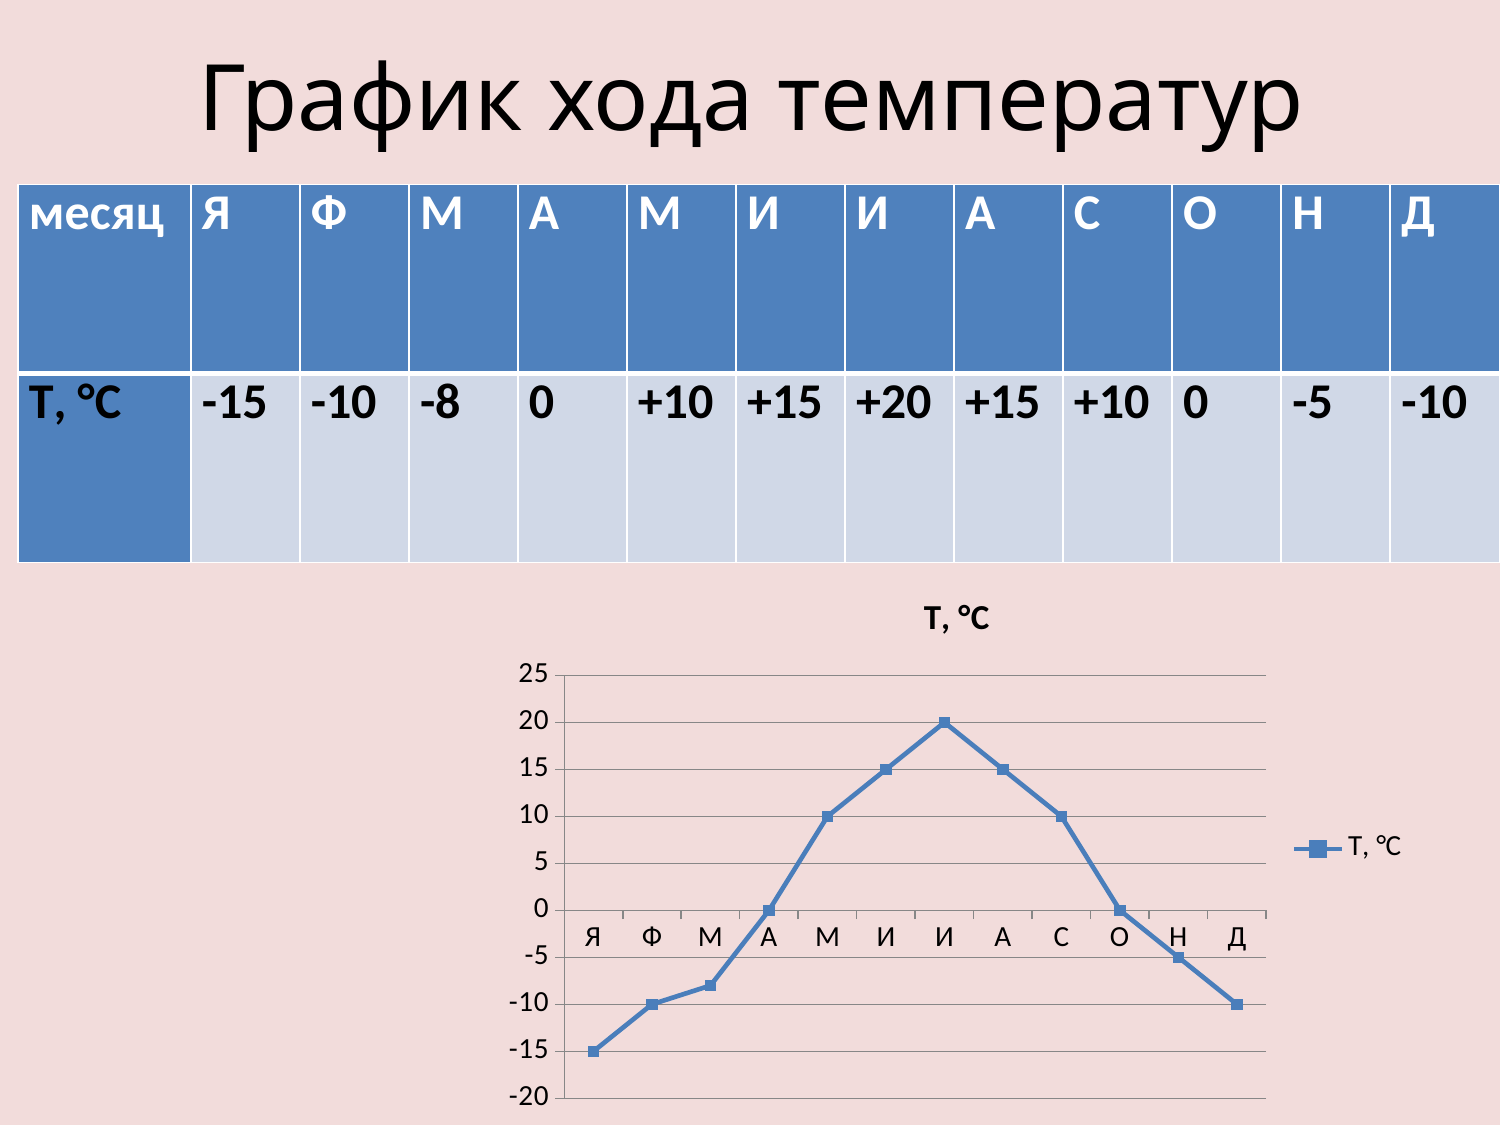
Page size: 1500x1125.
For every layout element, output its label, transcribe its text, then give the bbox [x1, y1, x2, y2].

chart [489, 573, 1424, 1125]
table_cell +15 [737, 376, 844, 562]
table_cell T, °С [19, 376, 190, 562]
table_cell -15 [192, 376, 299, 562]
table_cell -8 [410, 376, 517, 562]
table_cell +20 [846, 376, 953, 562]
table_cell +10 [1064, 376, 1171, 562]
table_header месяц [19, 185, 190, 371]
table_cell -10 [1391, 376, 1499, 562]
table_cell -5 [1282, 376, 1389, 562]
table_header Н [1282, 185, 1389, 371]
table_cell +15 [955, 376, 1062, 562]
title График хода температур [76, 0, 1427, 184]
table_header О [1173, 185, 1280, 371]
table_cell 0 [519, 376, 626, 562]
table_header С [1064, 185, 1171, 371]
table_header А [519, 185, 626, 371]
table_header Я [192, 185, 299, 371]
table_header Д [1391, 185, 1499, 371]
table_header А [955, 185, 1062, 371]
table_cell +10 [628, 376, 735, 562]
table_header Ф [301, 185, 408, 371]
table_header И [846, 185, 953, 371]
table_cell -10 [301, 376, 408, 562]
table_header М [410, 185, 517, 371]
table_cell 0 [1173, 376, 1280, 562]
table_header И [737, 185, 844, 371]
table_header М [628, 185, 735, 371]
